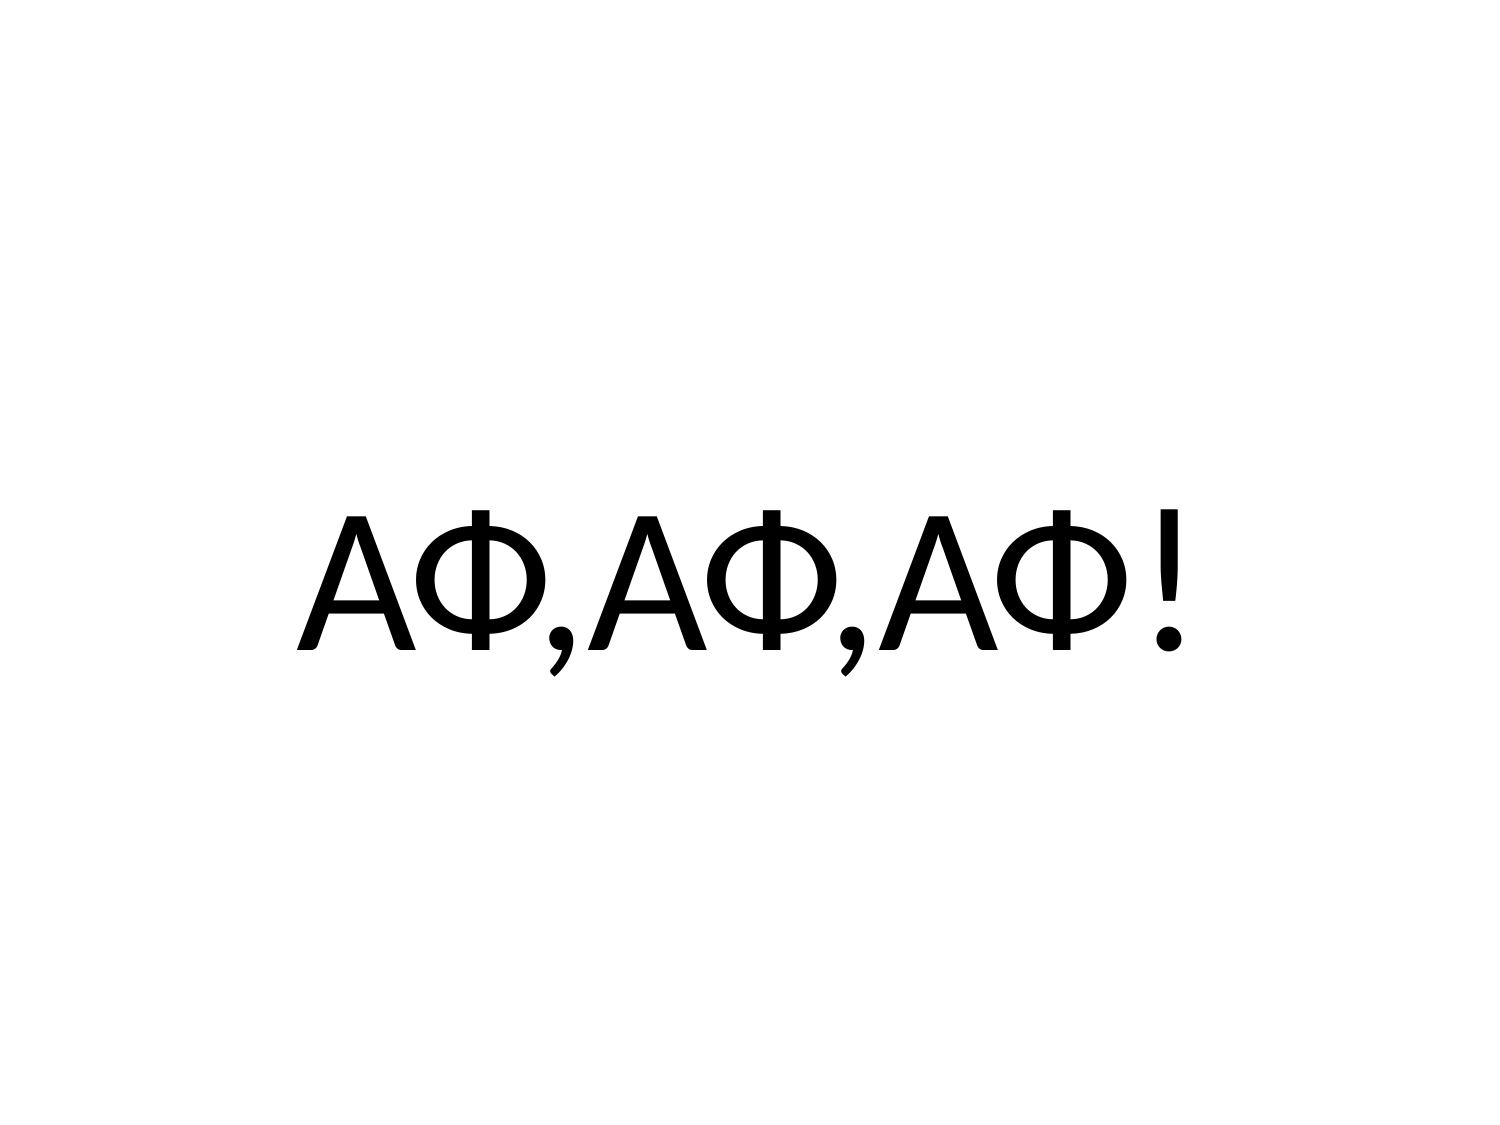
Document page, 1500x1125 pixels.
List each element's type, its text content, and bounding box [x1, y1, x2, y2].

title АФ,АФ,АФ! [75, 45, 1425, 1090]
